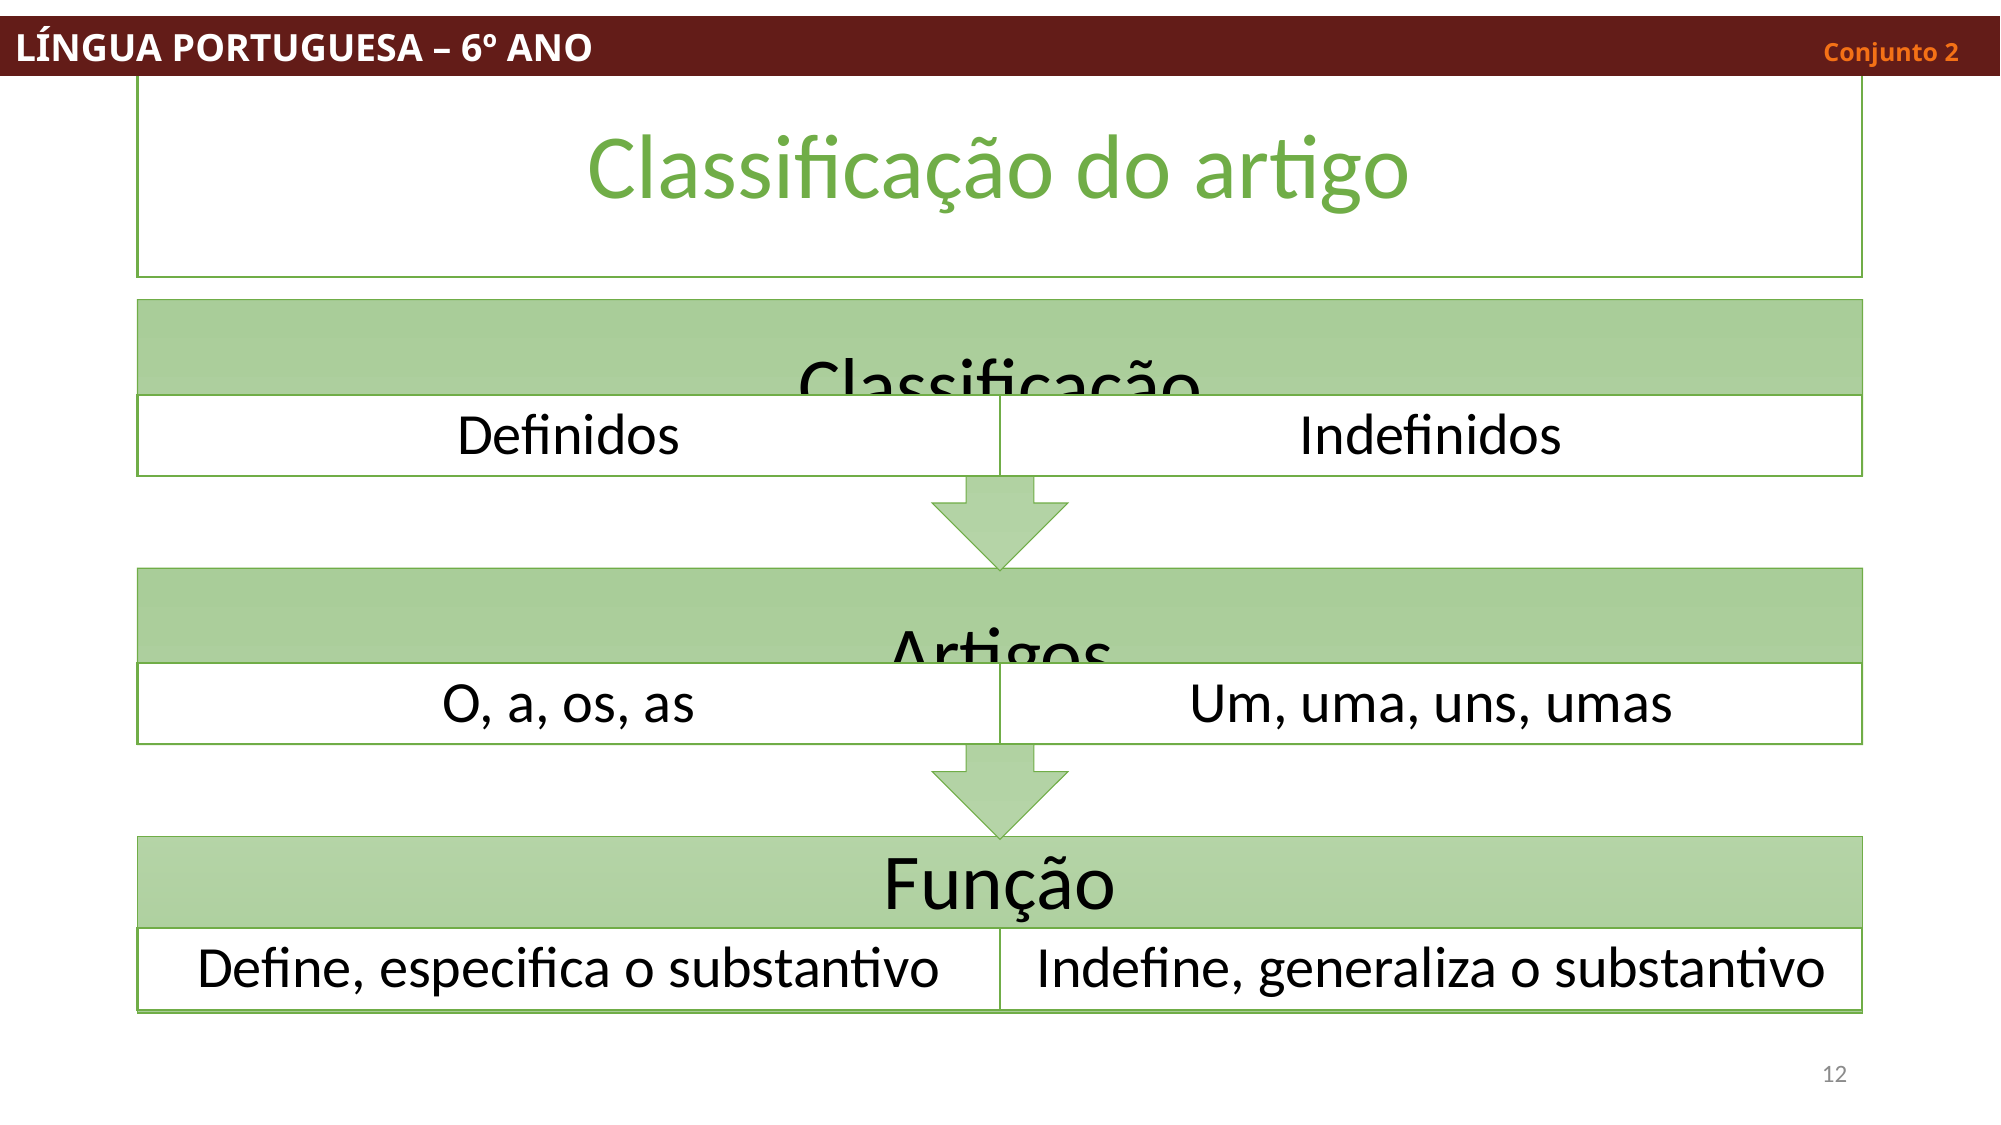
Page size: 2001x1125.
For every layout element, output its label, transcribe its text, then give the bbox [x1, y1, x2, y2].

title Classificação do artigo [136, 76, 1863, 278]
text_box LÍNGUA PORTUGUESA – 6º ANO Conjunto 2 [0, 16, 2000, 76]
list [137, 299, 1863, 1014]
slide_number 12 [1412, 1042, 1863, 1103]
